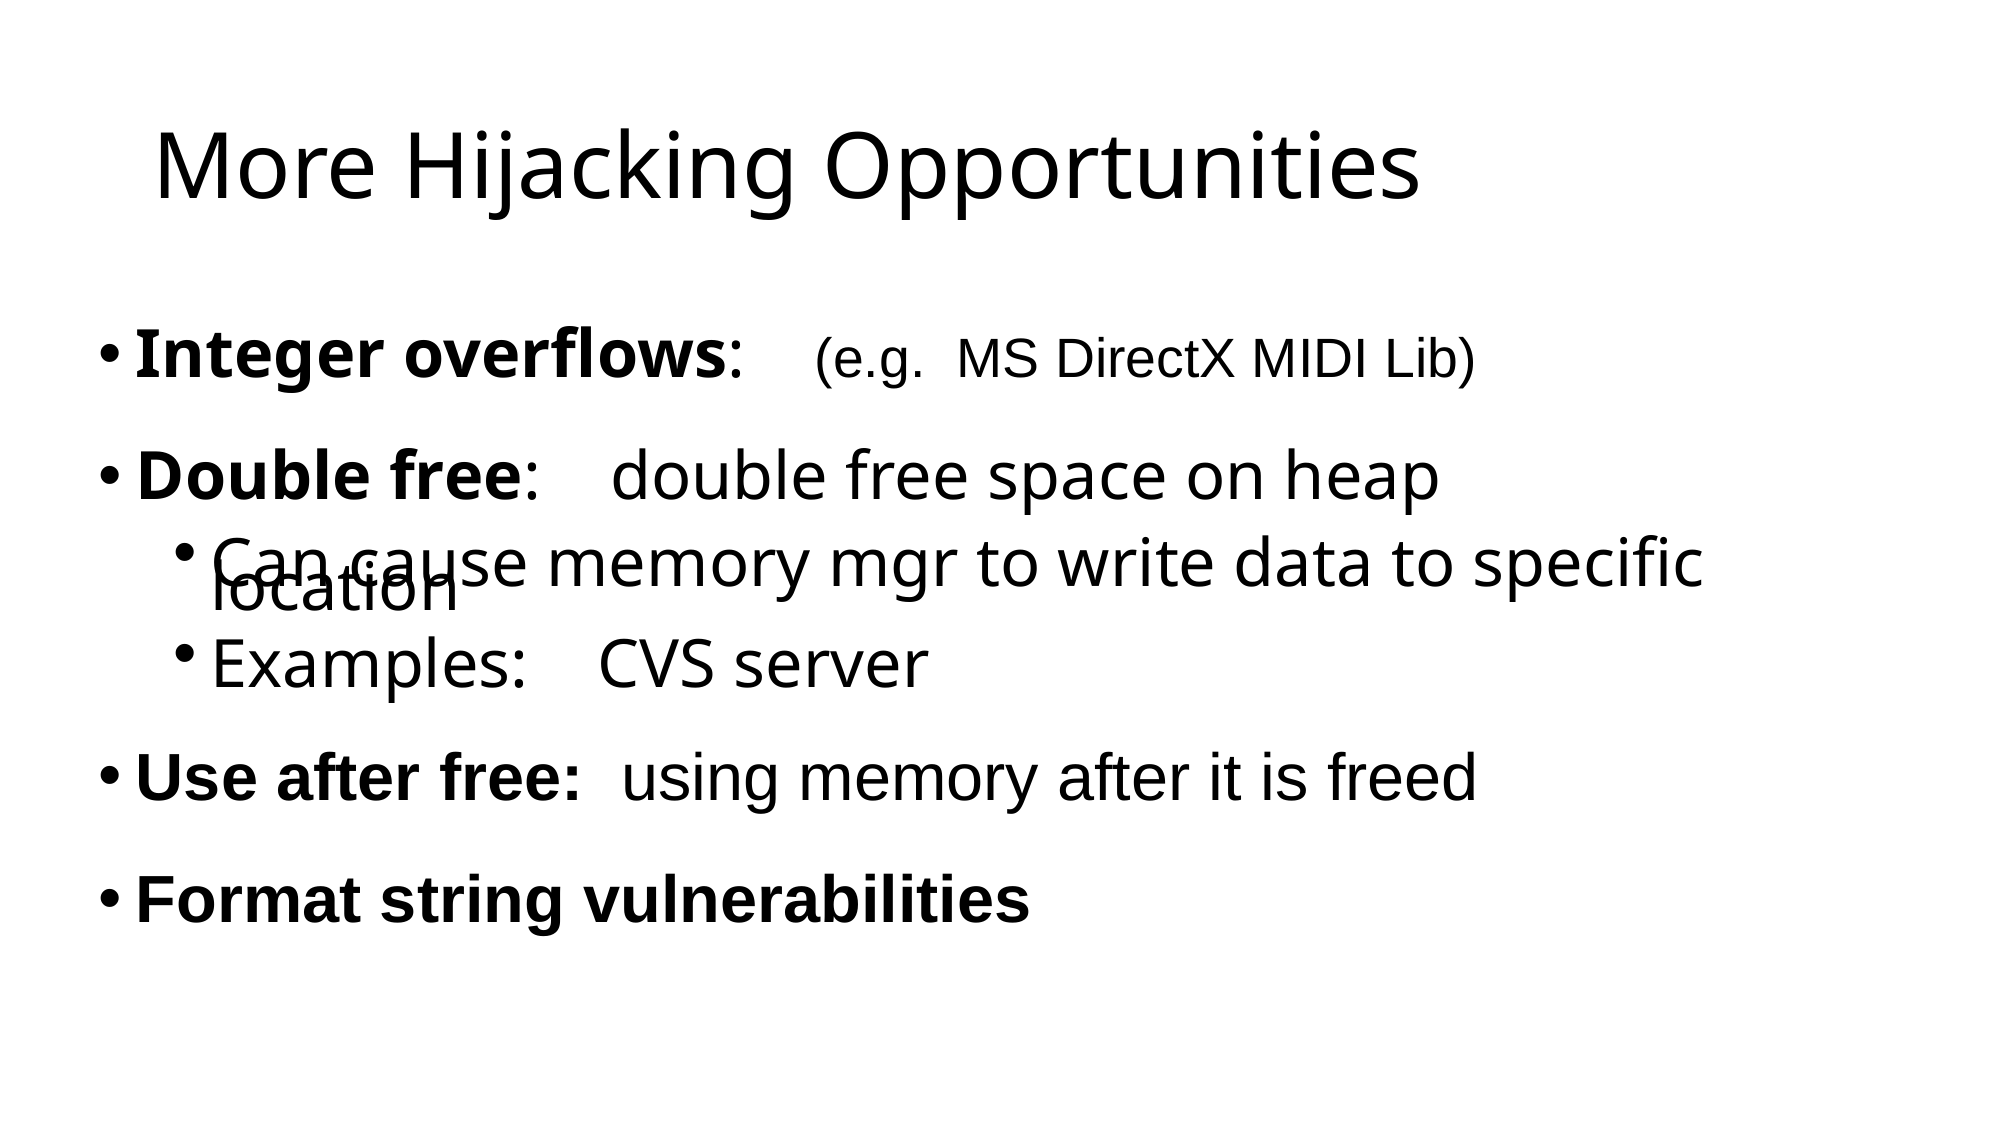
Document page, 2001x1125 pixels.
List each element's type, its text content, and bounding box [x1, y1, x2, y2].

list Integer overflows: (e.g. MS DirectX MIDI Lib) Double free: double free space on heap Can cause memory mgr to write data to specific location Examples: CVS server Use after free: using memory after it is freed Format string vulnerabilities [83, 312, 1950, 1055]
title More Hijacking Opportunities [137, 59, 1863, 278]
